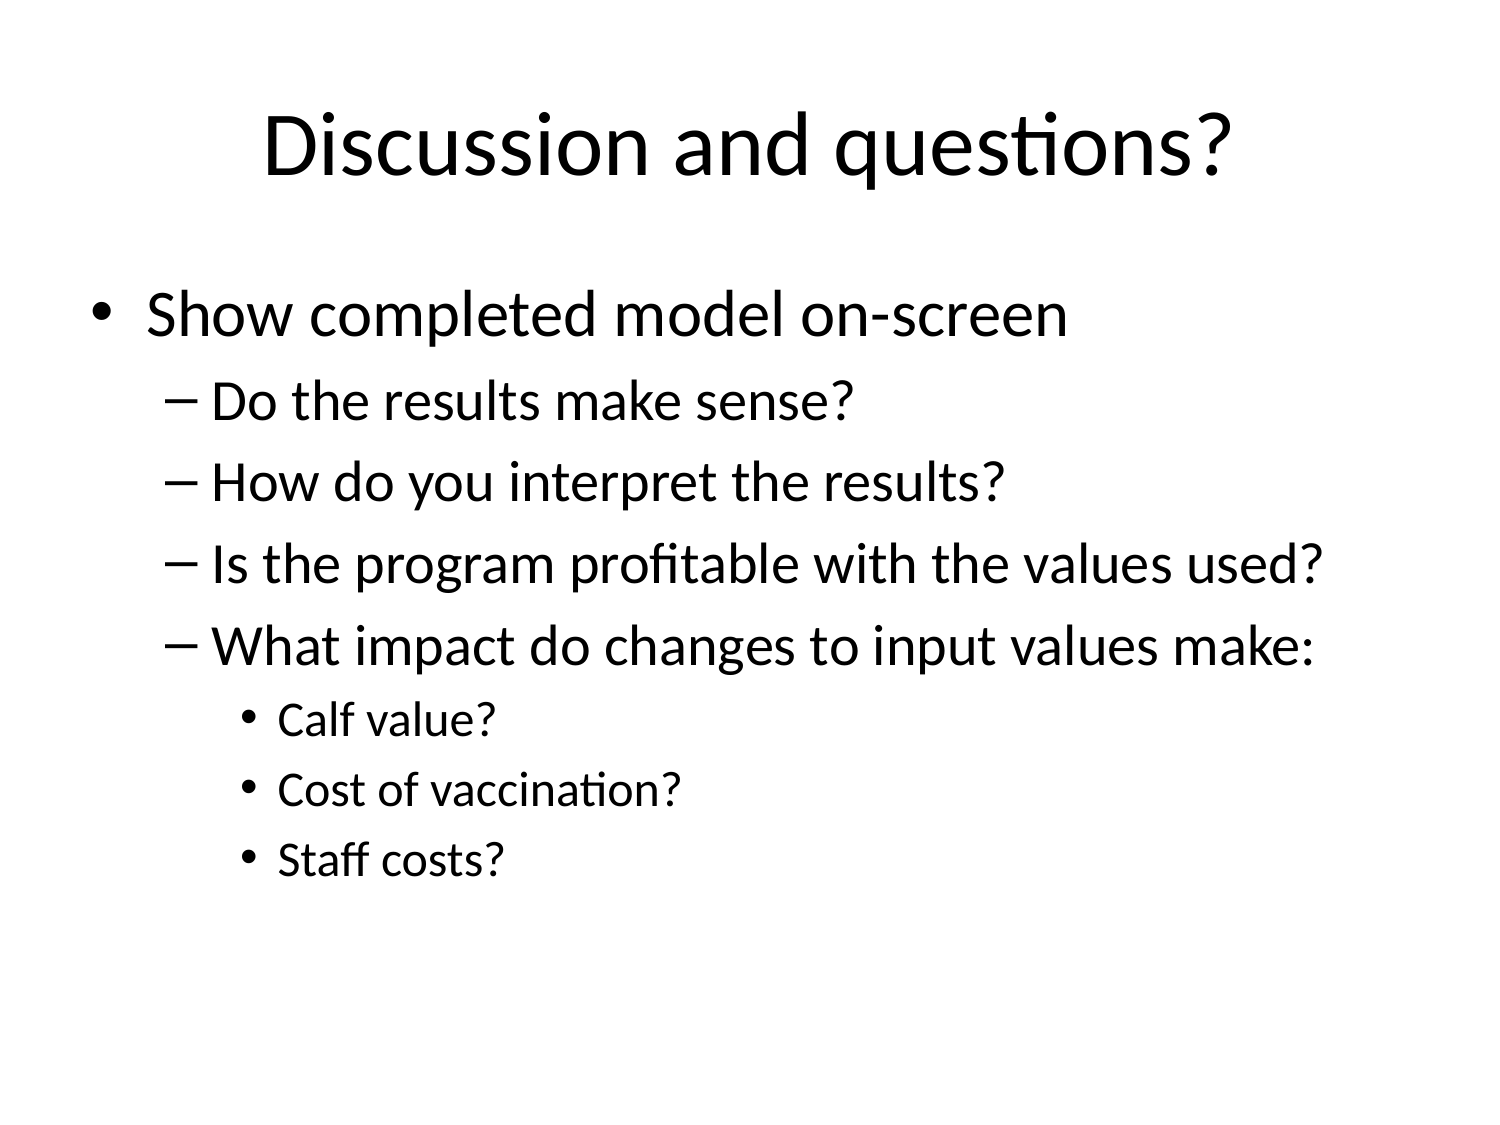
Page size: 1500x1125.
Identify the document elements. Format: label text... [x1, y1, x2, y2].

title Discussion and questions? [75, 45, 1425, 233]
list Show completed model on-screen Do the results make sense? How do you interpret the results? Is the program profitable with the values used? What impact do changes to input values make: Calf value? Cost of vaccination? Staff costs? [75, 262, 1425, 1005]
